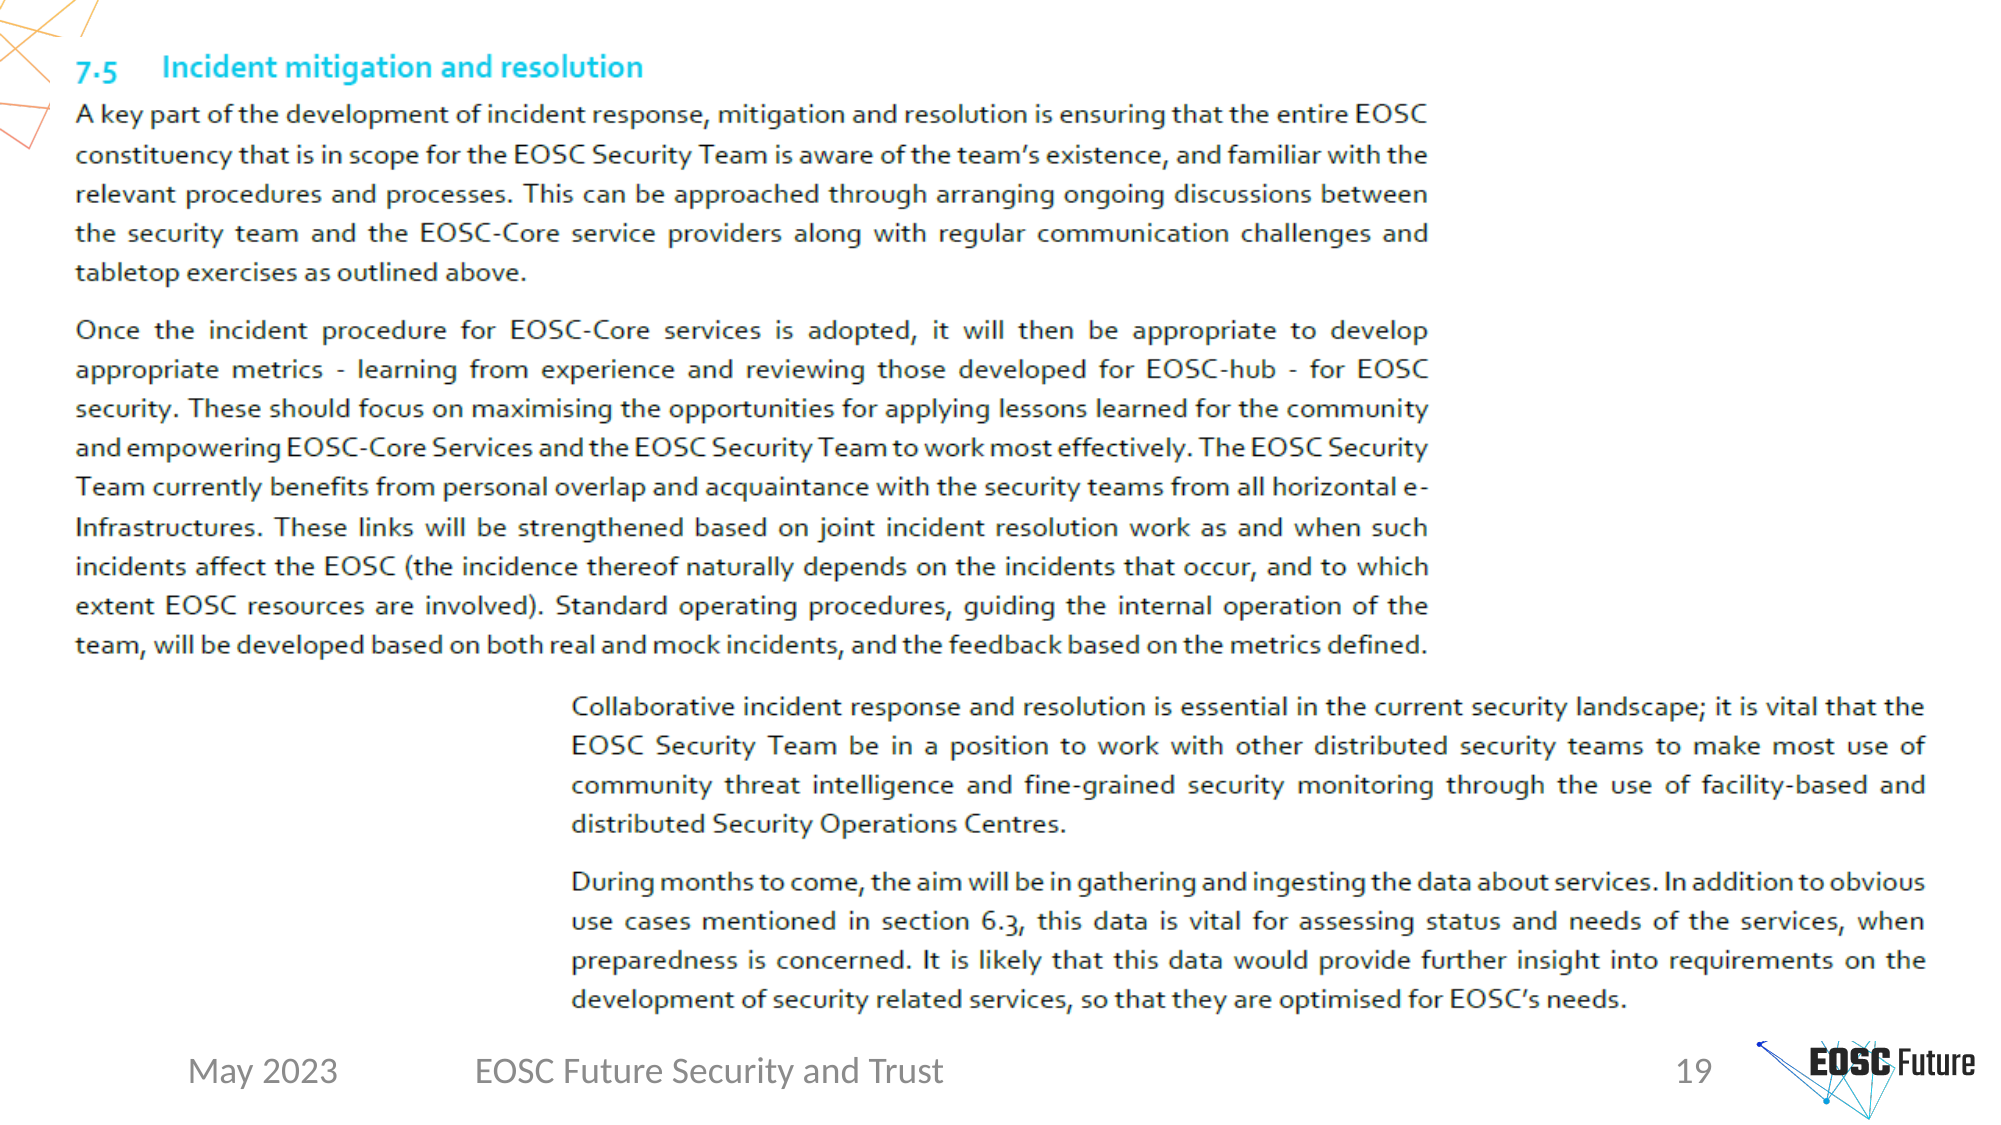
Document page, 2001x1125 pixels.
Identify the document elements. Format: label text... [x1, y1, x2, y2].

picture [0, 0, 1445, 671]
footer EOSC Future Security and Trust [474, 1046, 1581, 1103]
picture [549, 677, 1975, 1120]
slide_number 19 [1625, 1050, 1713, 1103]
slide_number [187, 1046, 457, 1103]
